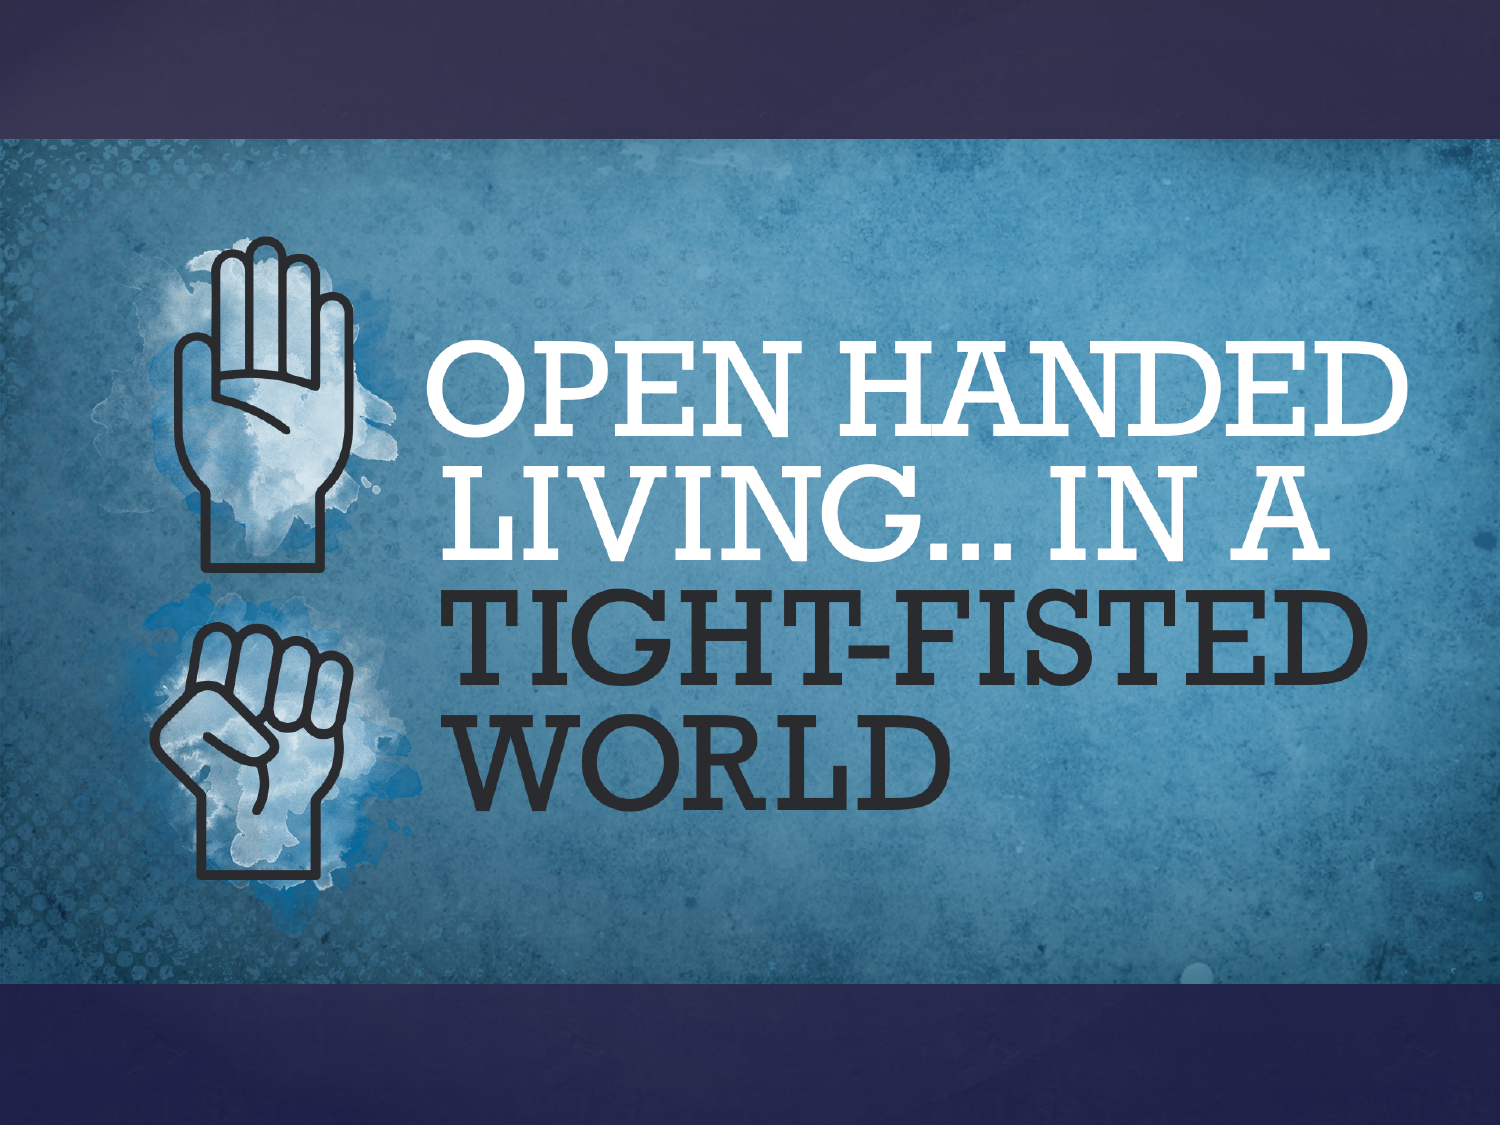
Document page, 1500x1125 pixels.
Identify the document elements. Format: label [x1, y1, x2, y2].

picture [0, 139, 1500, 984]
